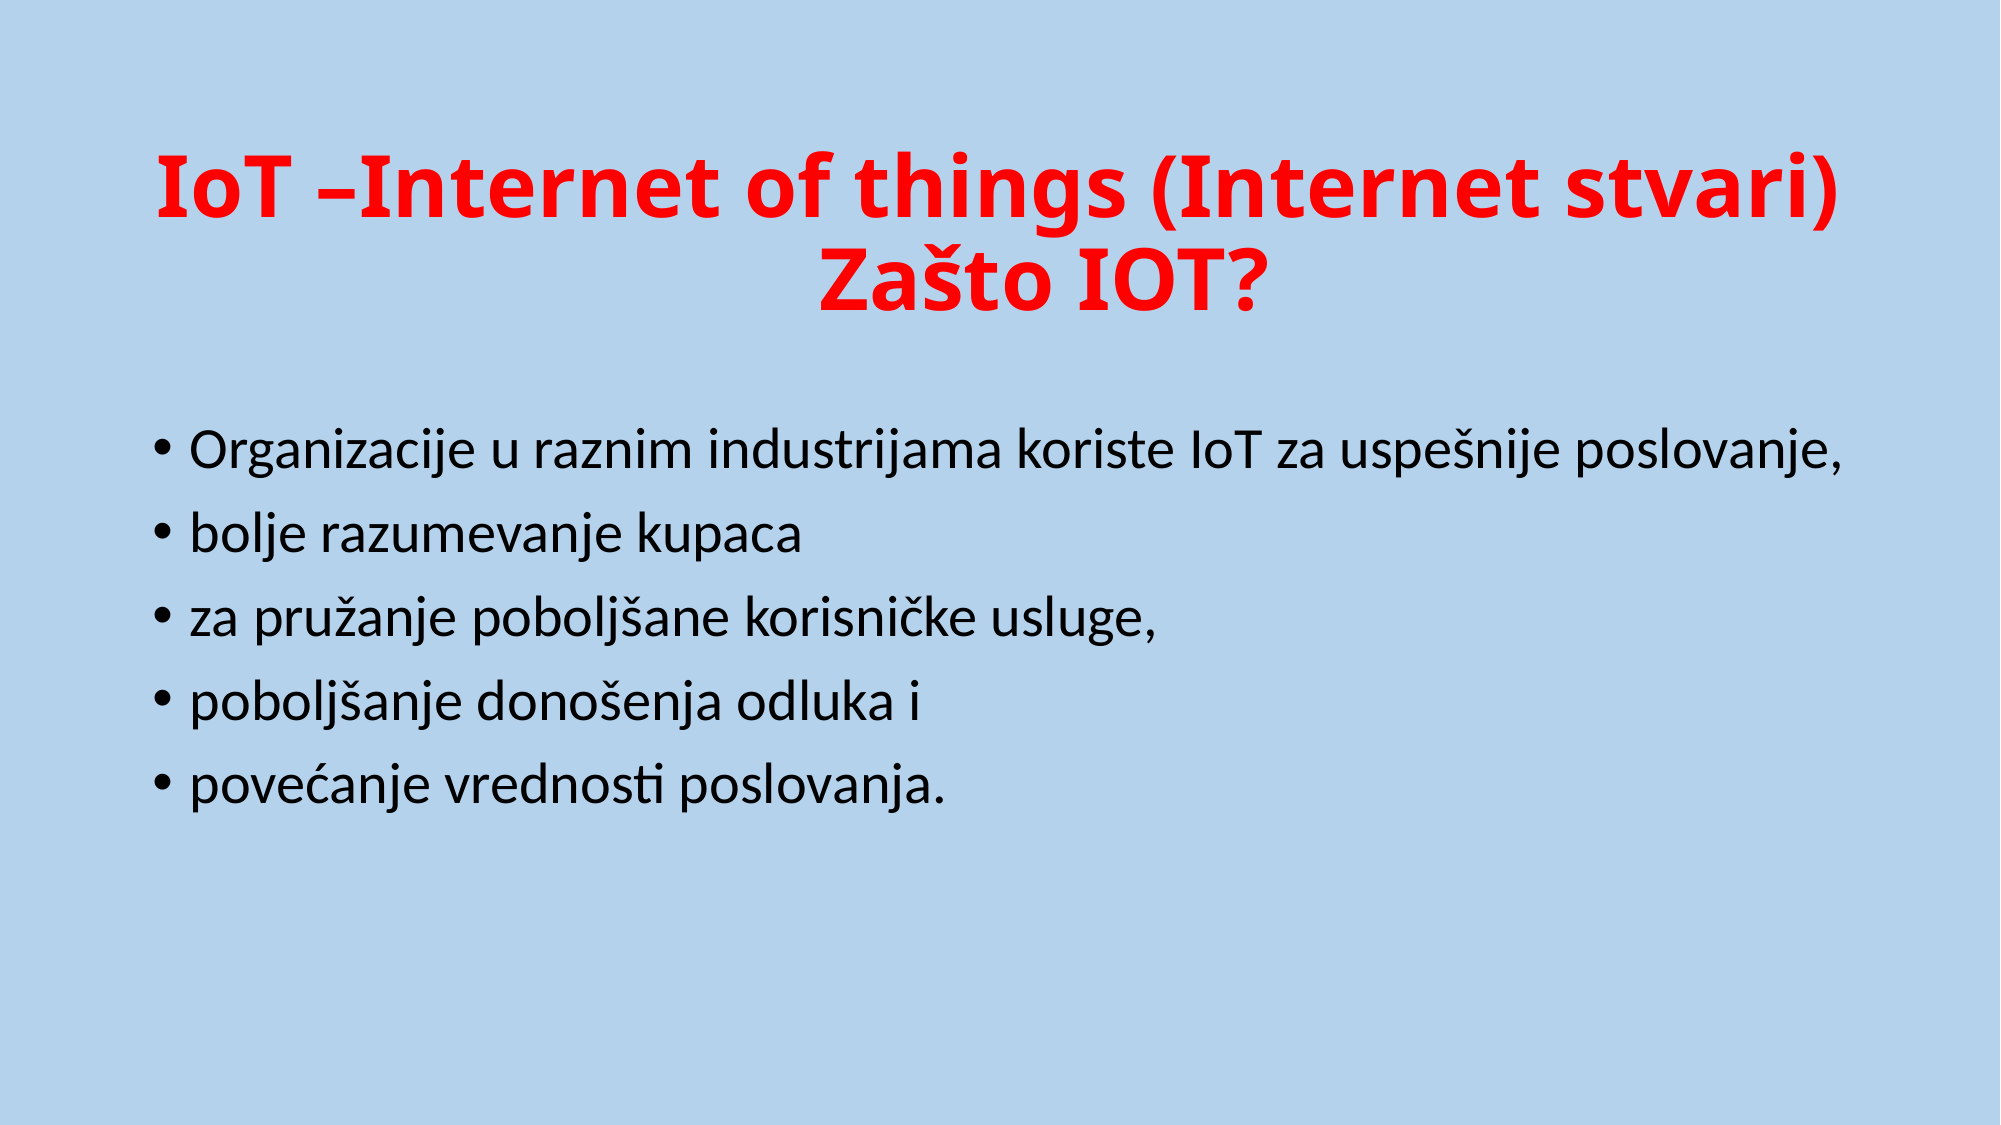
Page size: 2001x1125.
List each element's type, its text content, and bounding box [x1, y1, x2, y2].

list Organizacije u raznim industrijama koriste IoT za uspešnije poslovanje, bolje razumevanje kupaca za pružanje poboljšane korisničke usluge, poboljšanje donošenja odluka i povećanje vrednosti poslovanja. [137, 411, 1863, 940]
title IoT –Internet of things (Internet stvari) Zašto IOT? [137, 95, 1863, 378]
